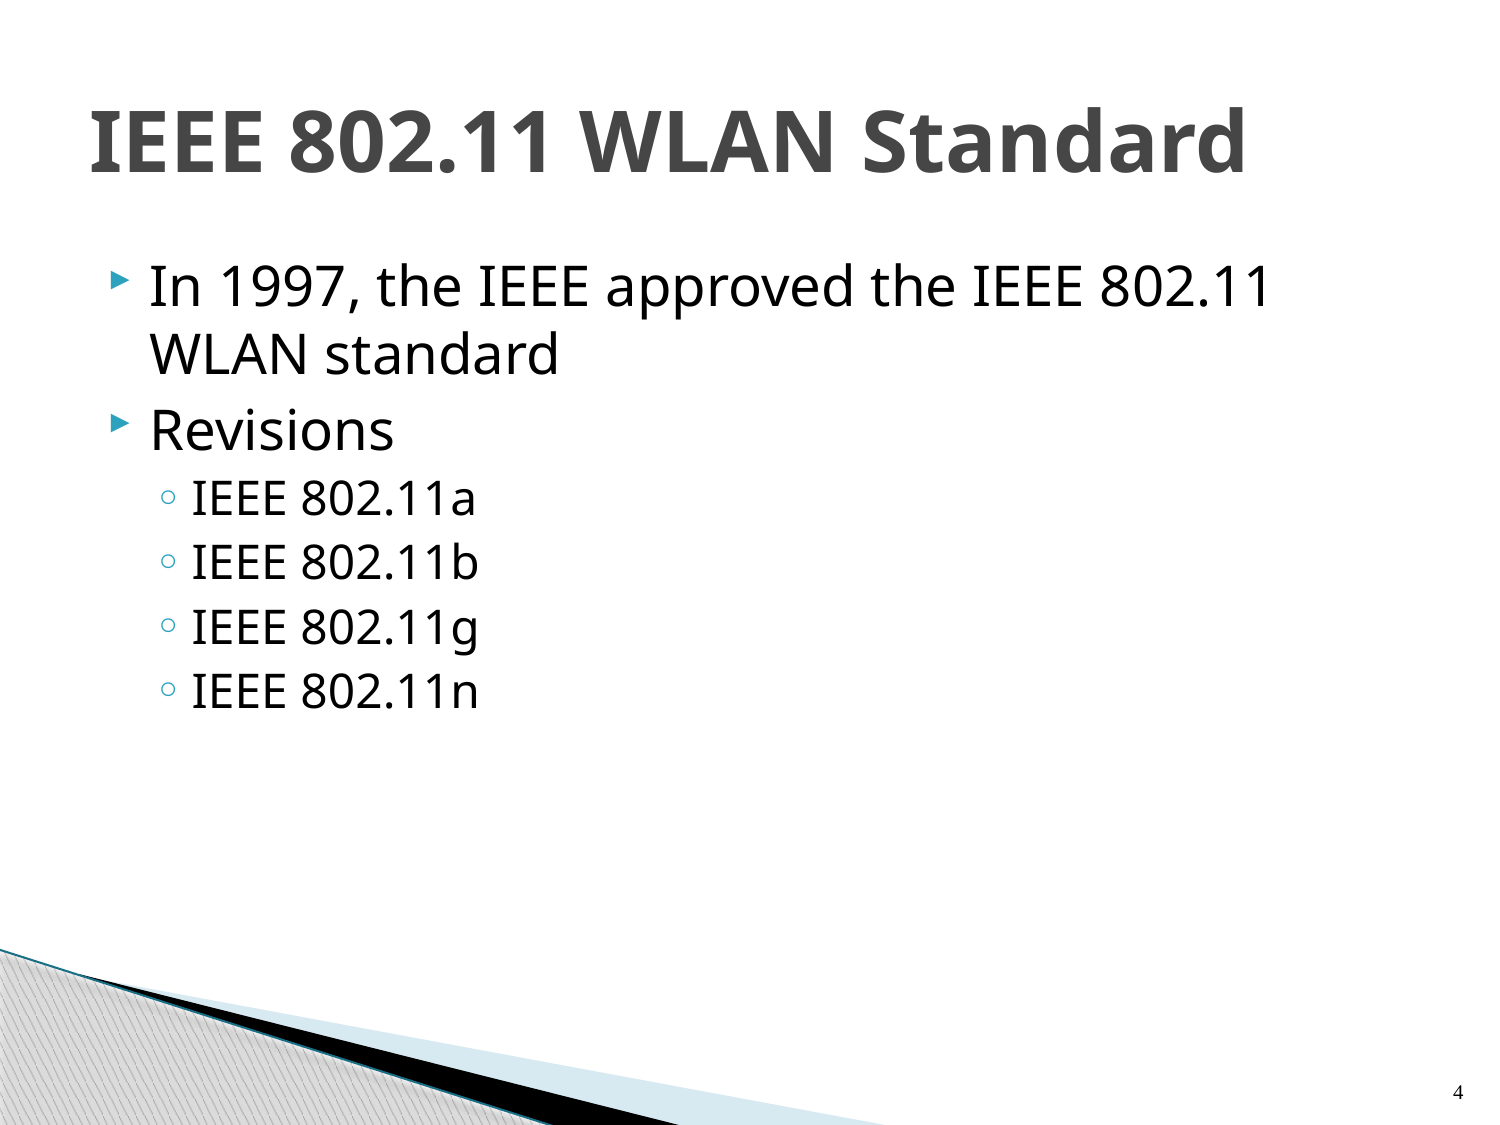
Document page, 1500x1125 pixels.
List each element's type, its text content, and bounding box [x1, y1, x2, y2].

title IEEE 802.11 WLAN Standard [75, 45, 1425, 233]
list In 1997, the IEEE approved the IEEE 802.11 WLAN standard Revisions IEEE 802.11a IEEE 802.11b IEEE 802.11g IEEE 802.11n [75, 243, 1425, 986]
slide_number 4 [1418, 1051, 1479, 1112]
